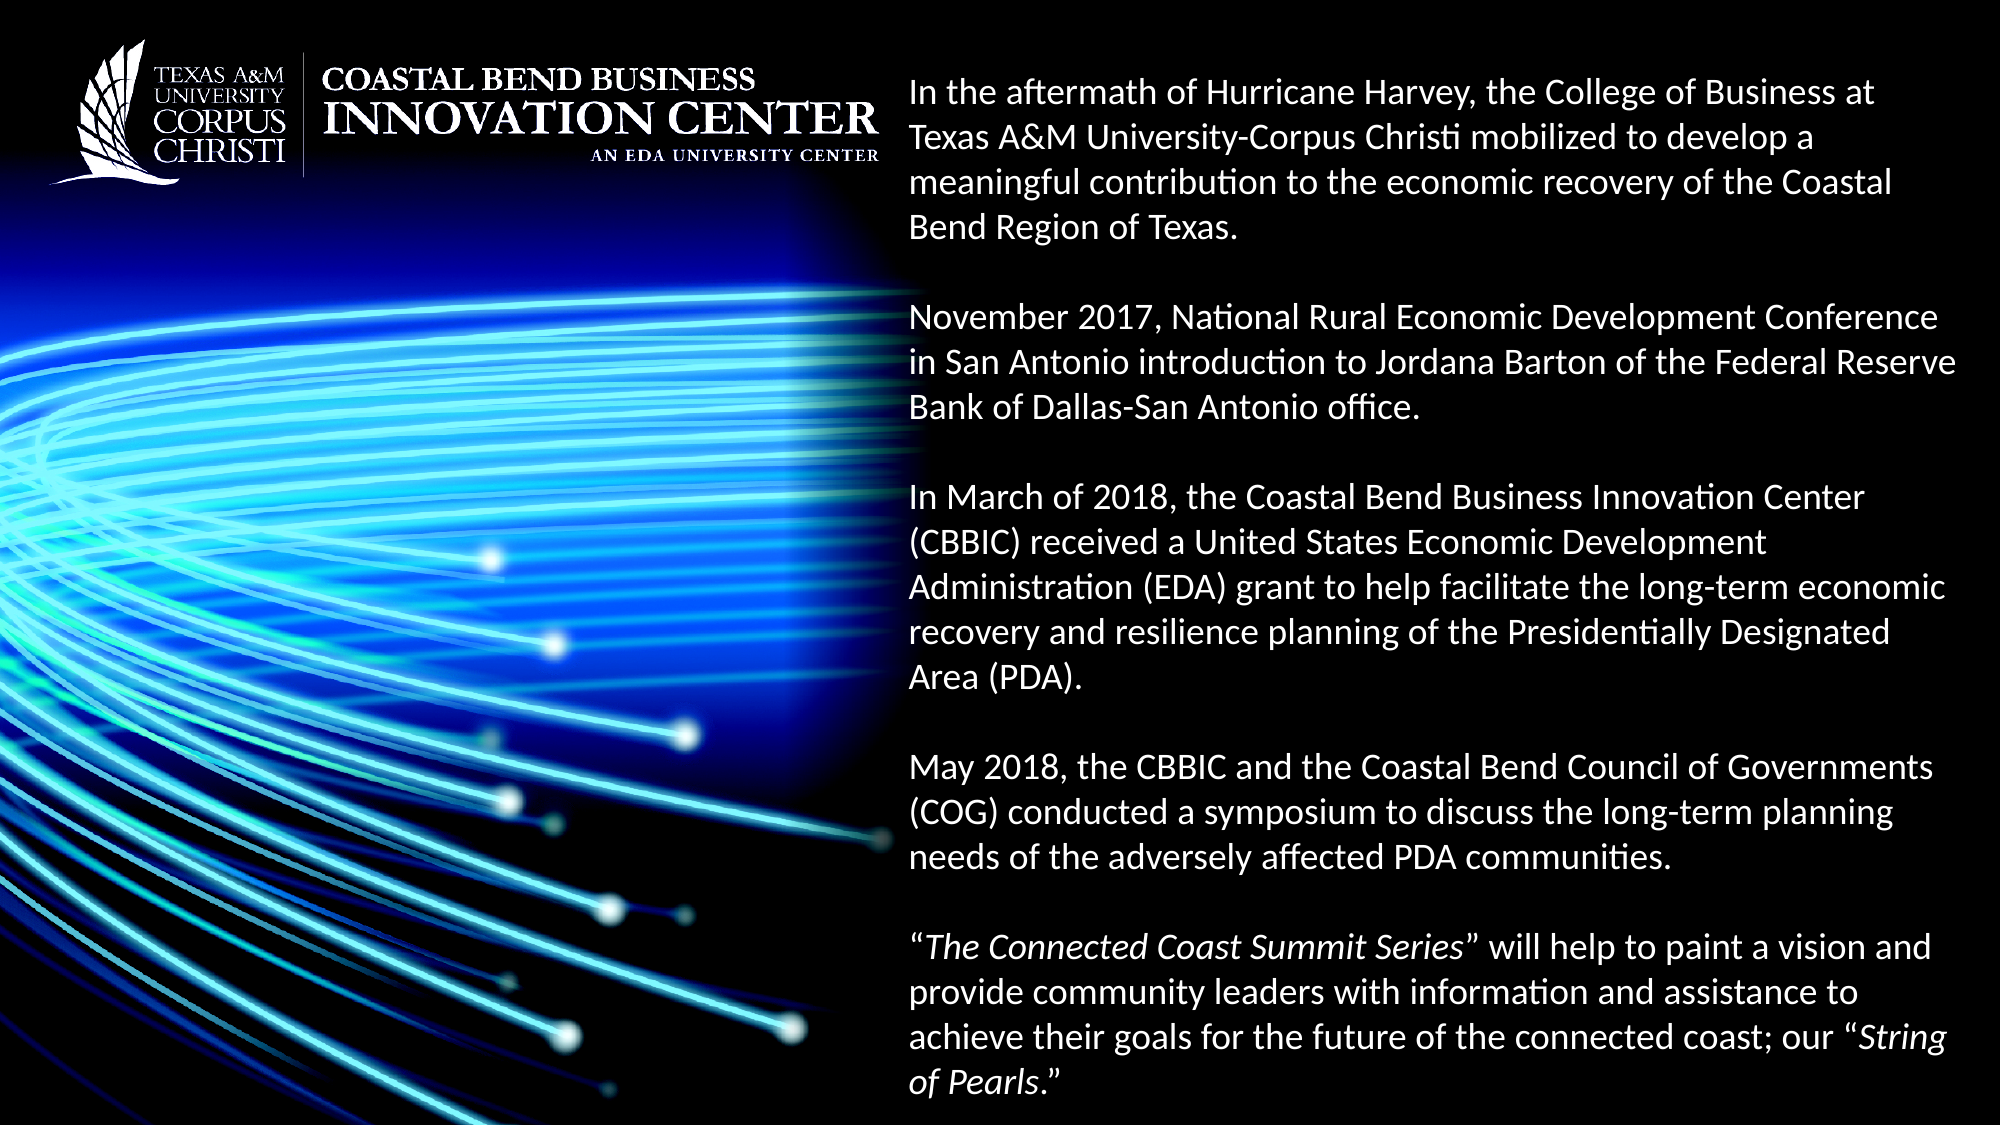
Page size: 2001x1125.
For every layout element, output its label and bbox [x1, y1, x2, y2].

list [0, 0, 2000, 1125]
